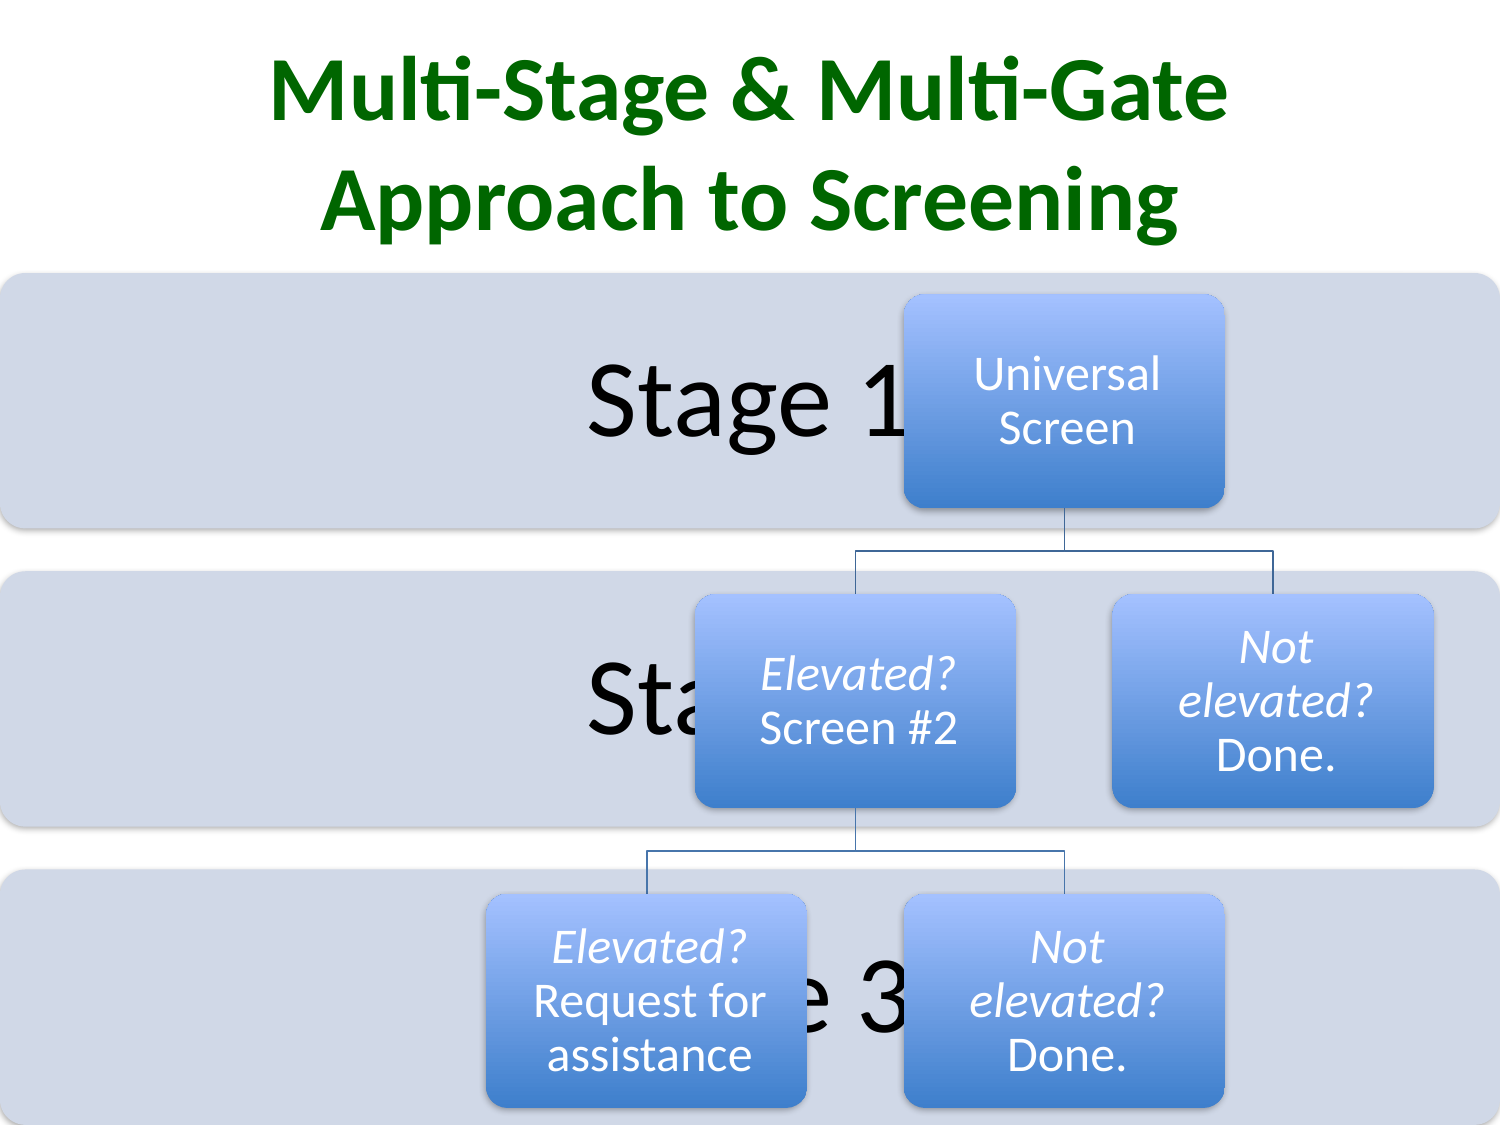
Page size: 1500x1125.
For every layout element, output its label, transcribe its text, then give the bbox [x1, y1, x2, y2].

title Multi-Stage & Multi-Gate Approach to Screening [75, 45, 1425, 233]
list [0, 272, 1500, 1125]
